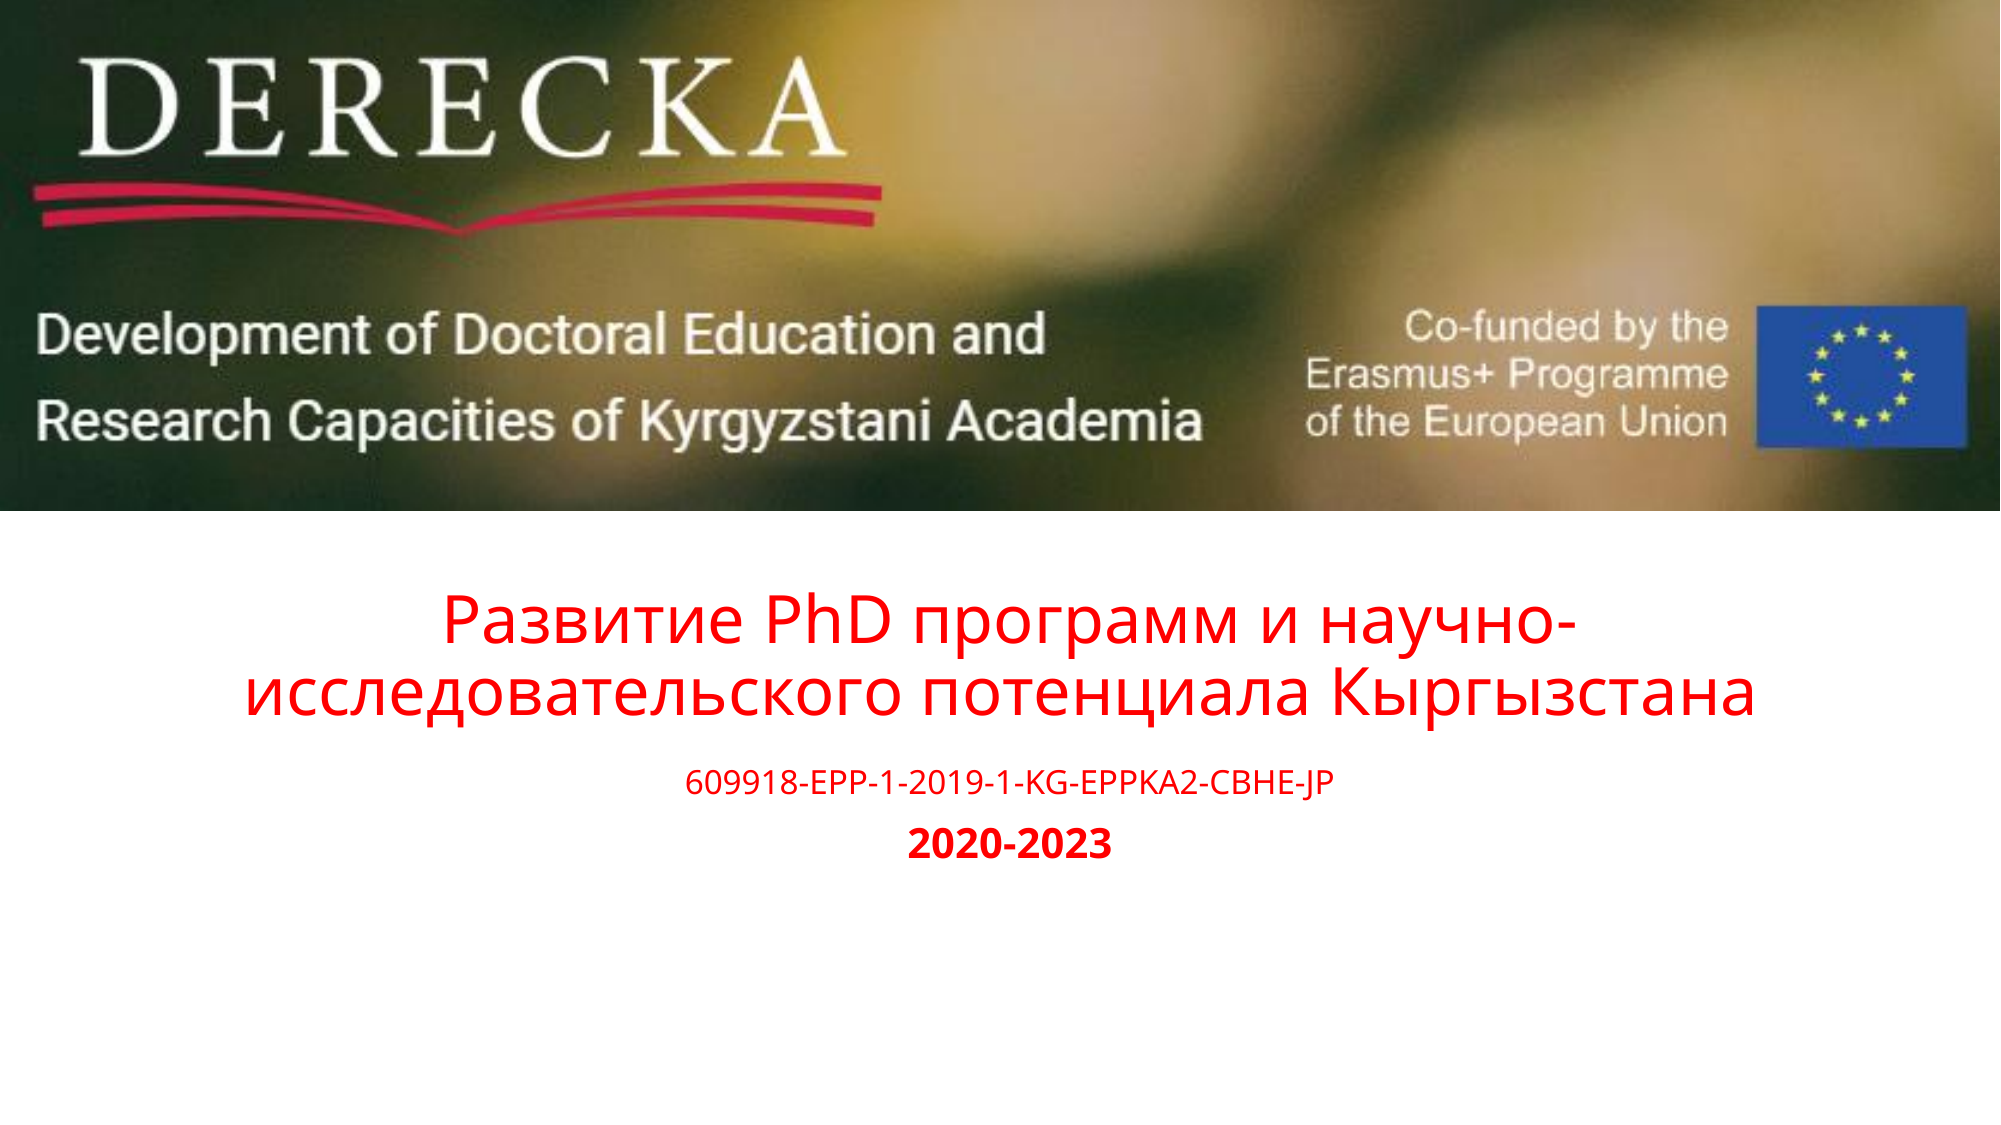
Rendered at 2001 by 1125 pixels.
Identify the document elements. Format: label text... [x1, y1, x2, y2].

subtitle Развитие PhD программ и научно-исследовательского потенциала Кыргызстана 609918-EPP-1-2019-1-KG-EPPKA2-CBHE-JP 2020-2023 [136, 578, 1885, 1046]
picture [0, 0, 2000, 511]
